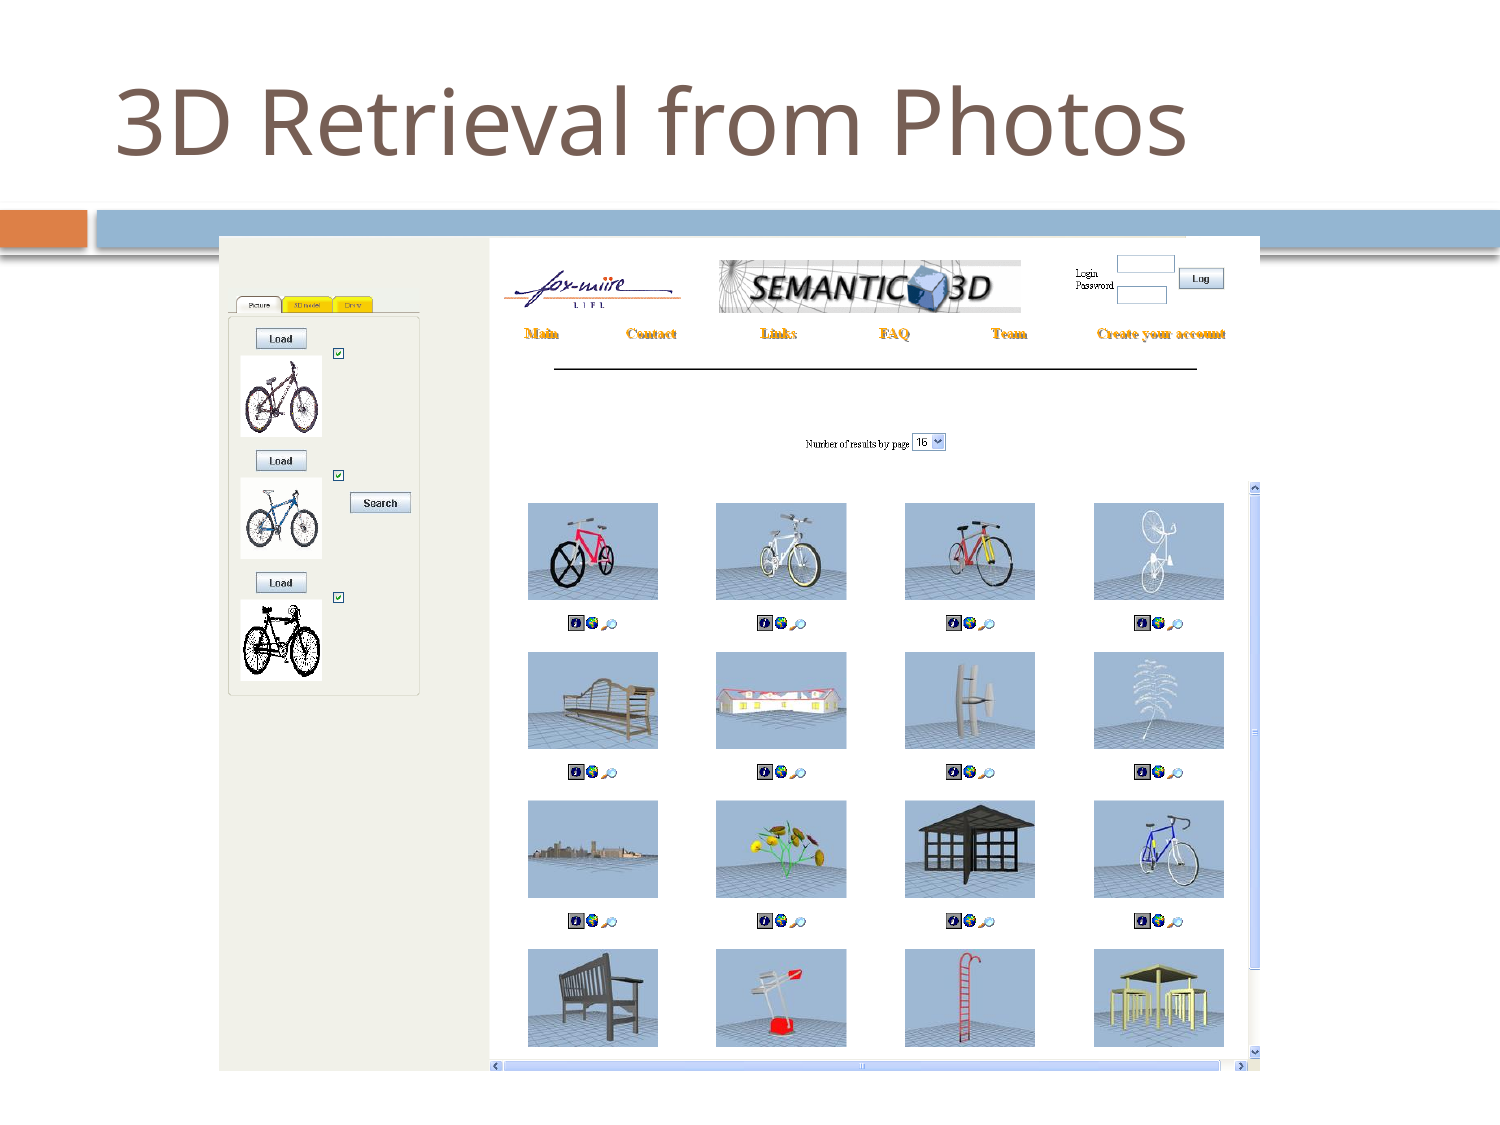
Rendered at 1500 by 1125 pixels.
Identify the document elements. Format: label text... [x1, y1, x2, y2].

title 3D Retrieval from Photos [99, 37, 1438, 200]
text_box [218, 238, 1260, 1071]
slide_number 12 [0, 208, 88, 249]
